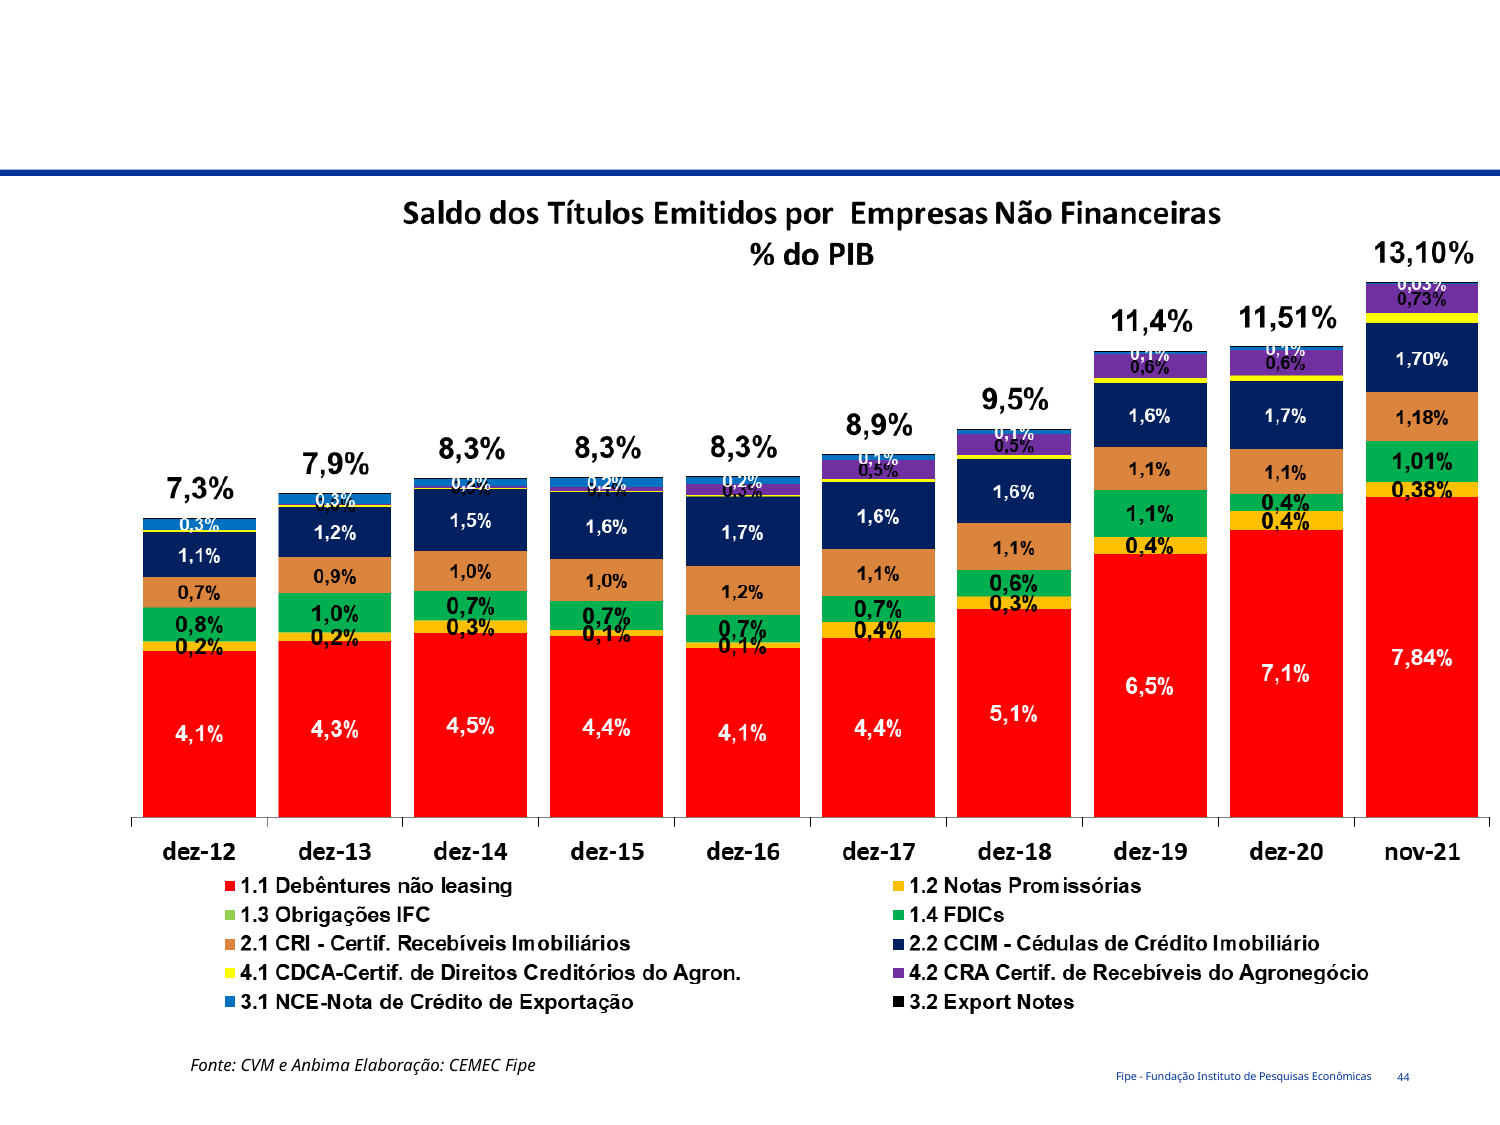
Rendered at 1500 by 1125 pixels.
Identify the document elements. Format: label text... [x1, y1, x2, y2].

picture [123, 176, 1500, 1028]
footer Fipe - Fundação Instituto de Pesquisas Econômicas [655, 1049, 1388, 1085]
slide_number 44 [1246, 1050, 1425, 1088]
text_box Fonte: CVM e Anbima Elaboração: CEMEC Fipe [175, 1028, 787, 1083]
